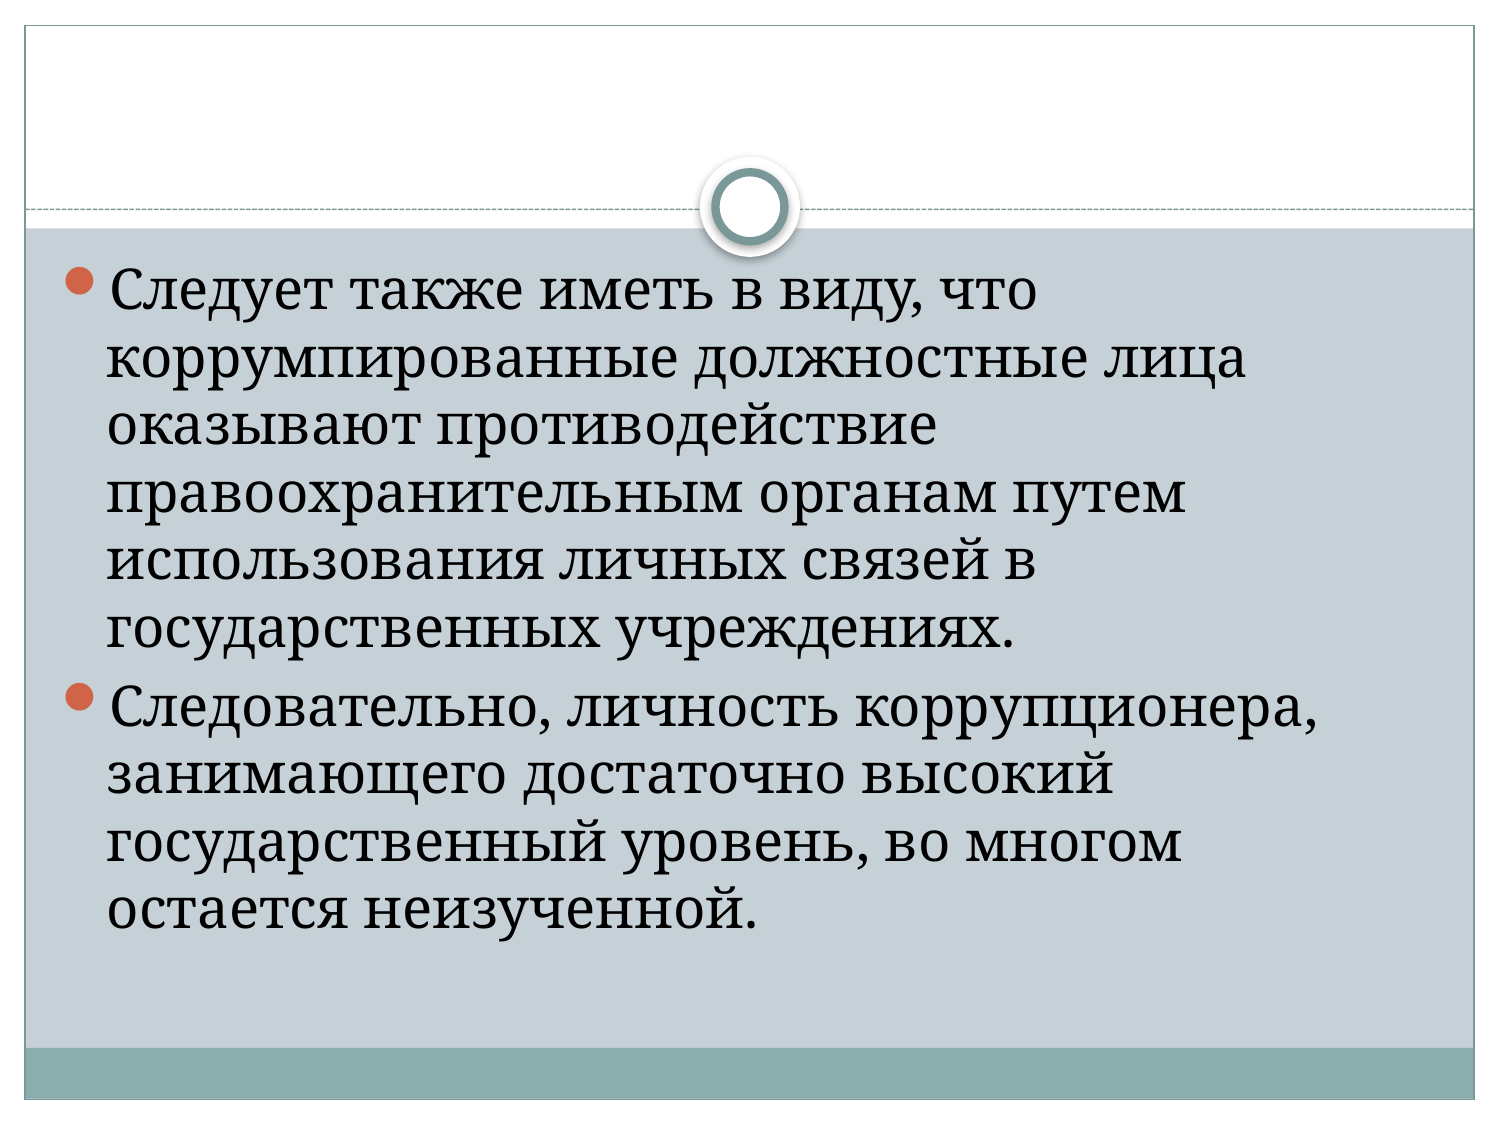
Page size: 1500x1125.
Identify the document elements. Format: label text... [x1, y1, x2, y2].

list Следует также иметь в виду, что коррумпированные должностные лица оказывают противодействие правоохранительным органам путем использования личных связей в государственных учреждениях. Следовательно, личность коррупционера, занимающего достаточно высокий государственный уровень, во многом остается неизученной. [46, 246, 1442, 997]
